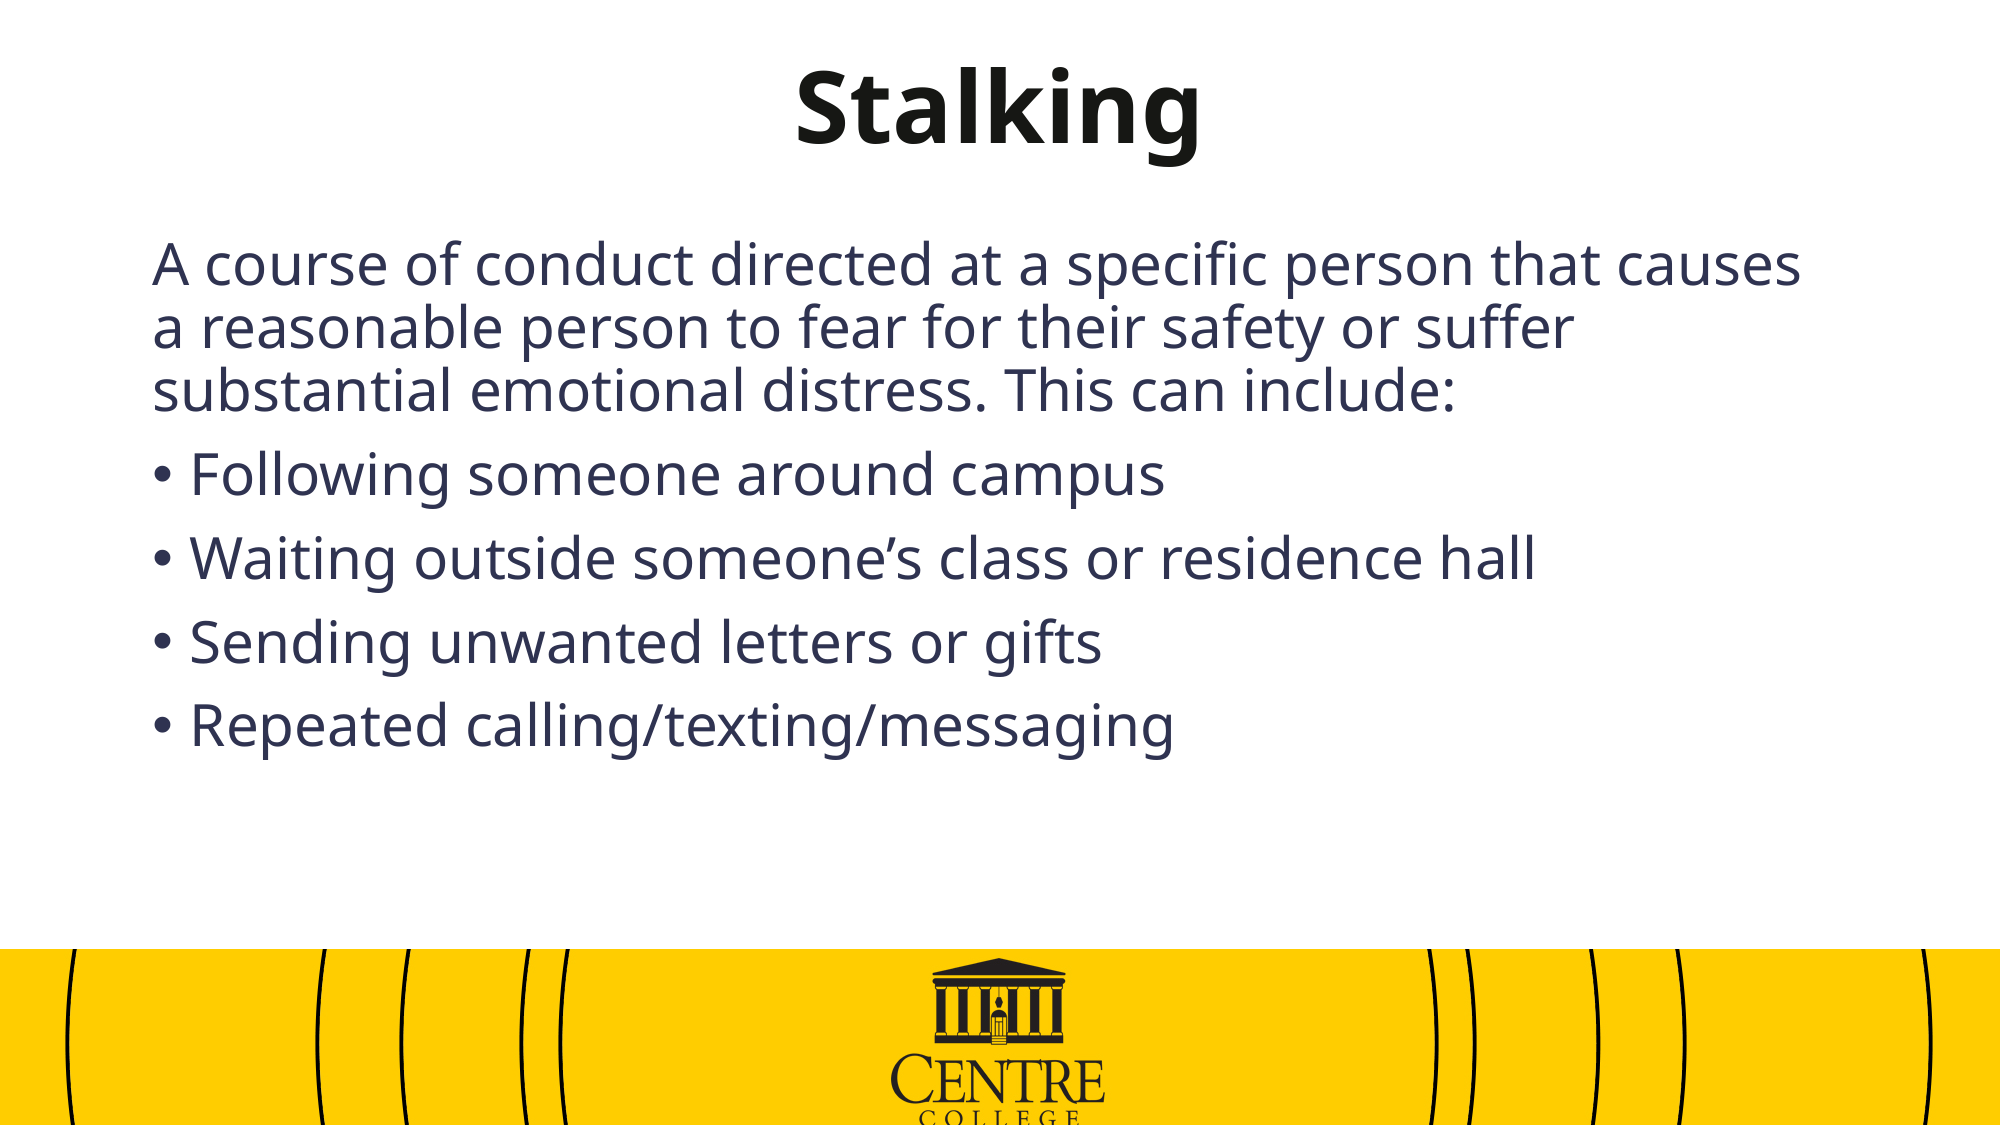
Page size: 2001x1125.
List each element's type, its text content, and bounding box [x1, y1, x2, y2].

title Stalking [137, 3, 1863, 221]
picture [0, 949, 2000, 1125]
list A course of conduct directed at a specific person that causes a reasonable person to fear for their safety or suffer substantial emotional distress. This can include: Following someone around campus Waiting outside someone’s class or residence hall Sending unwanted letters or gifts Repeated calling/texting/messaging [137, 228, 1863, 942]
